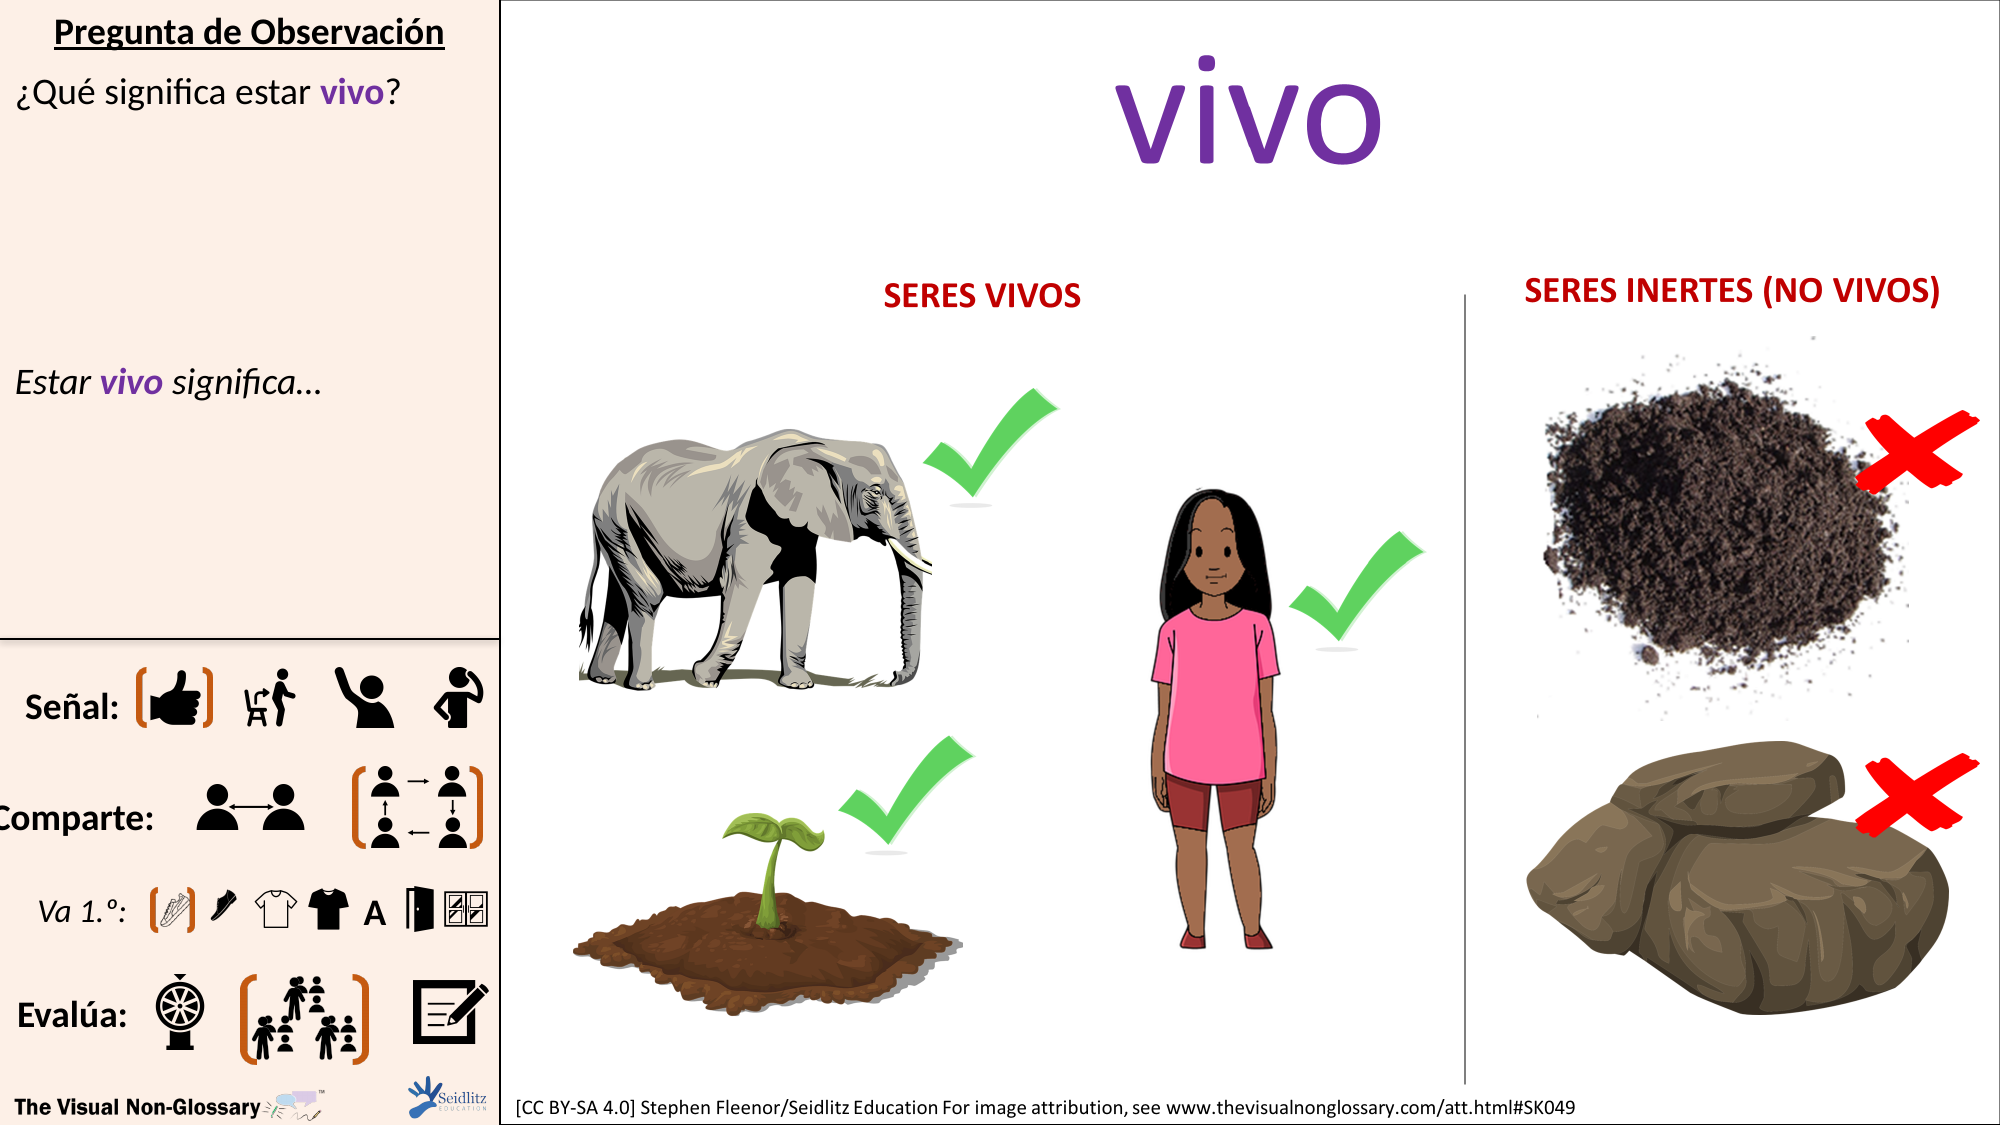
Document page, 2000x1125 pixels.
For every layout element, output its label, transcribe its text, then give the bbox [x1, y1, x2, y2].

text_box Comparte: [0, 785, 170, 846]
picture [403, 1073, 495, 1125]
picture [202, 886, 241, 925]
text_box Va 1.º: [22, 881, 143, 937]
picture [142, 974, 218, 1051]
picture [334, 667, 395, 728]
picture [0, 1084, 328, 1125]
picture [136, 667, 214, 728]
picture [194, 784, 307, 830]
picture [428, 667, 490, 728]
text_box ¿Qué significa estar vivo? [0, 59, 494, 120]
picture [499, 0, 2000, 1125]
picture [305, 886, 352, 932]
picture [239, 974, 370, 1066]
text_box A [348, 880, 402, 941]
picture [253, 886, 299, 932]
text_box Pregunta de Observación [39, 0, 460, 59]
picture [352, 766, 484, 850]
picture [239, 667, 301, 728]
picture [149, 886, 196, 934]
picture [413, 974, 490, 1051]
picture [397, 886, 490, 932]
text_box Estar vivo significa… [0, 349, 494, 410]
text_box Señal: [10, 674, 135, 735]
text_box Evalúa: [2, 982, 137, 1043]
